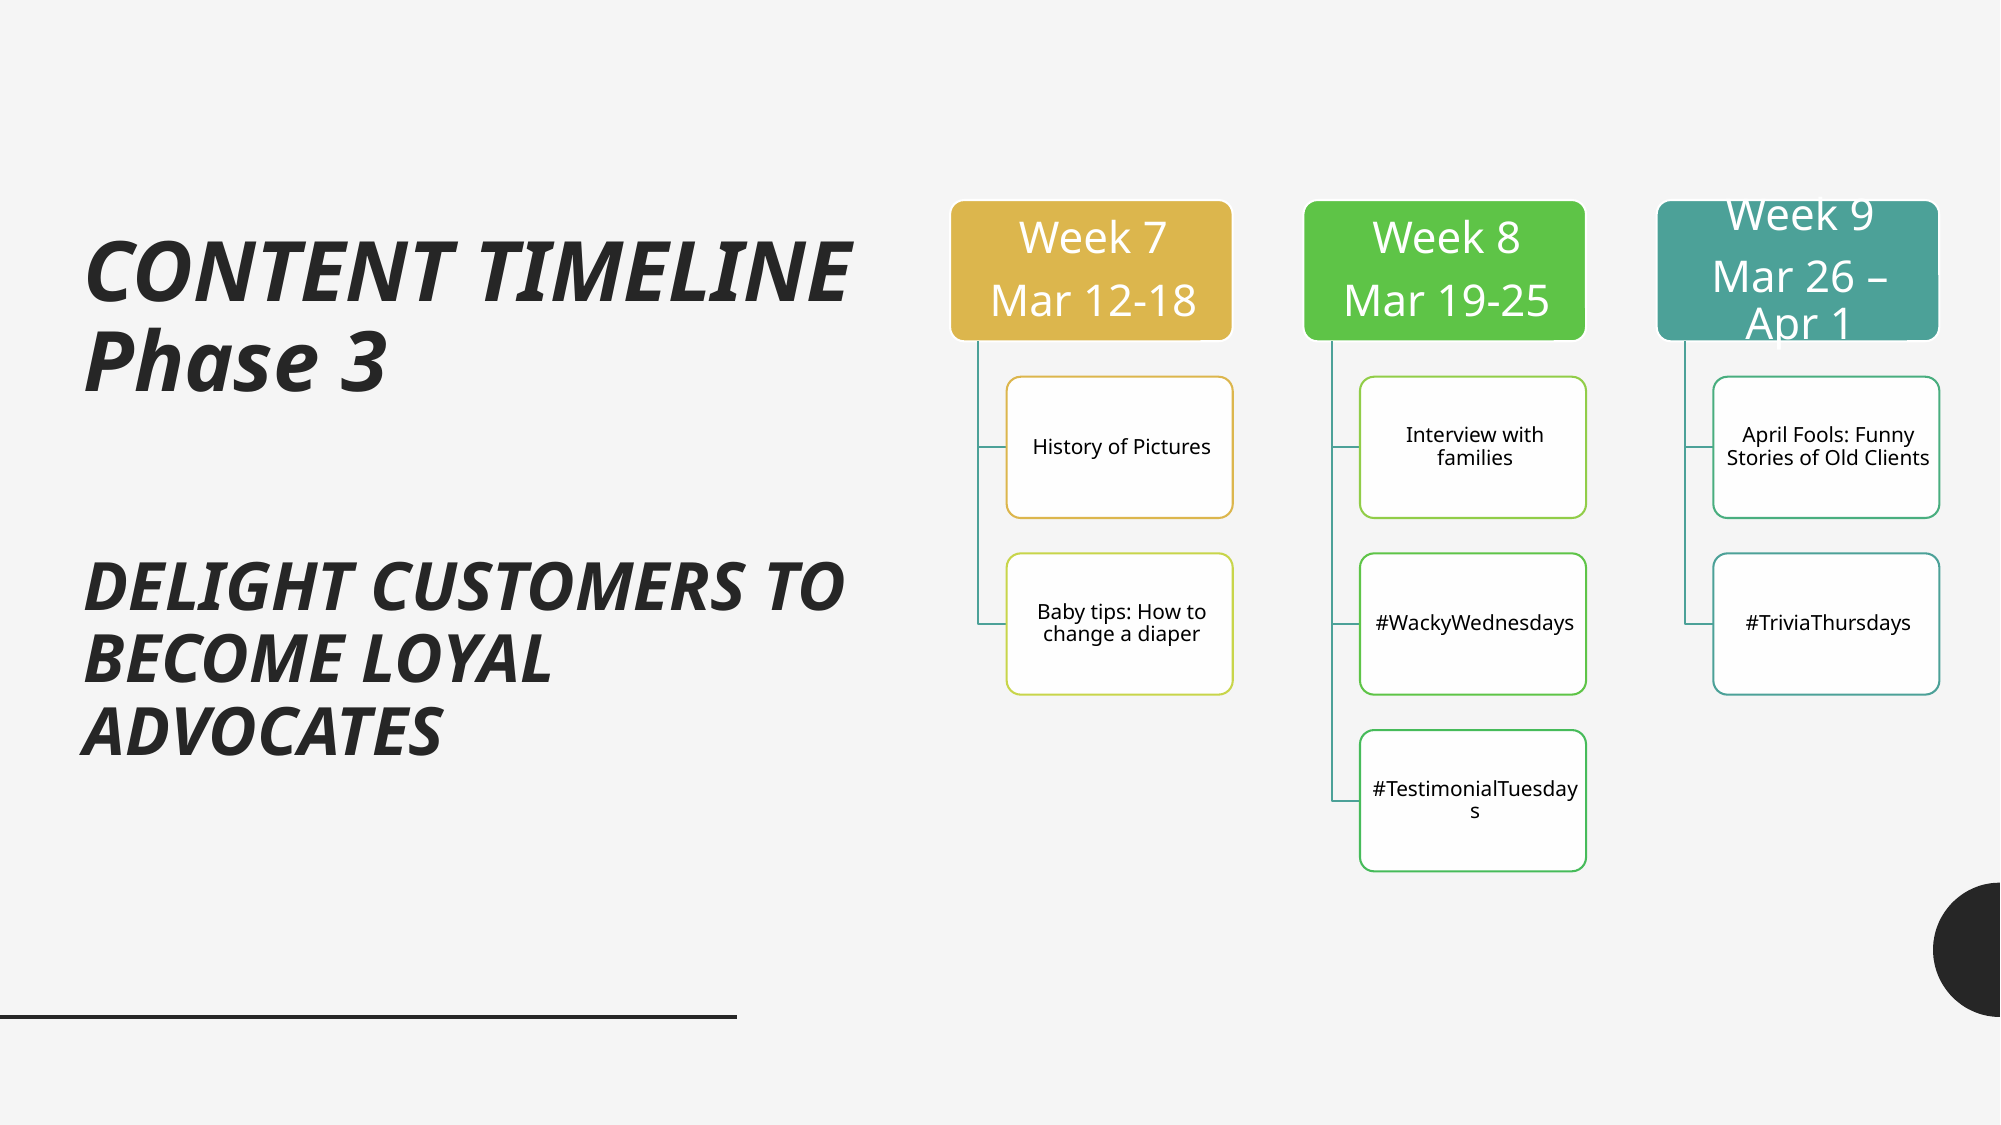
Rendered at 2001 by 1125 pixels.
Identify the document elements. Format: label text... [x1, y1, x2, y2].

title CONTENT TIMELINE Phase 3 DELIGHT CUSTOMERS TO BECOME LOYAL ADVOCATES [68, 221, 921, 1011]
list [949, 92, 1940, 979]
